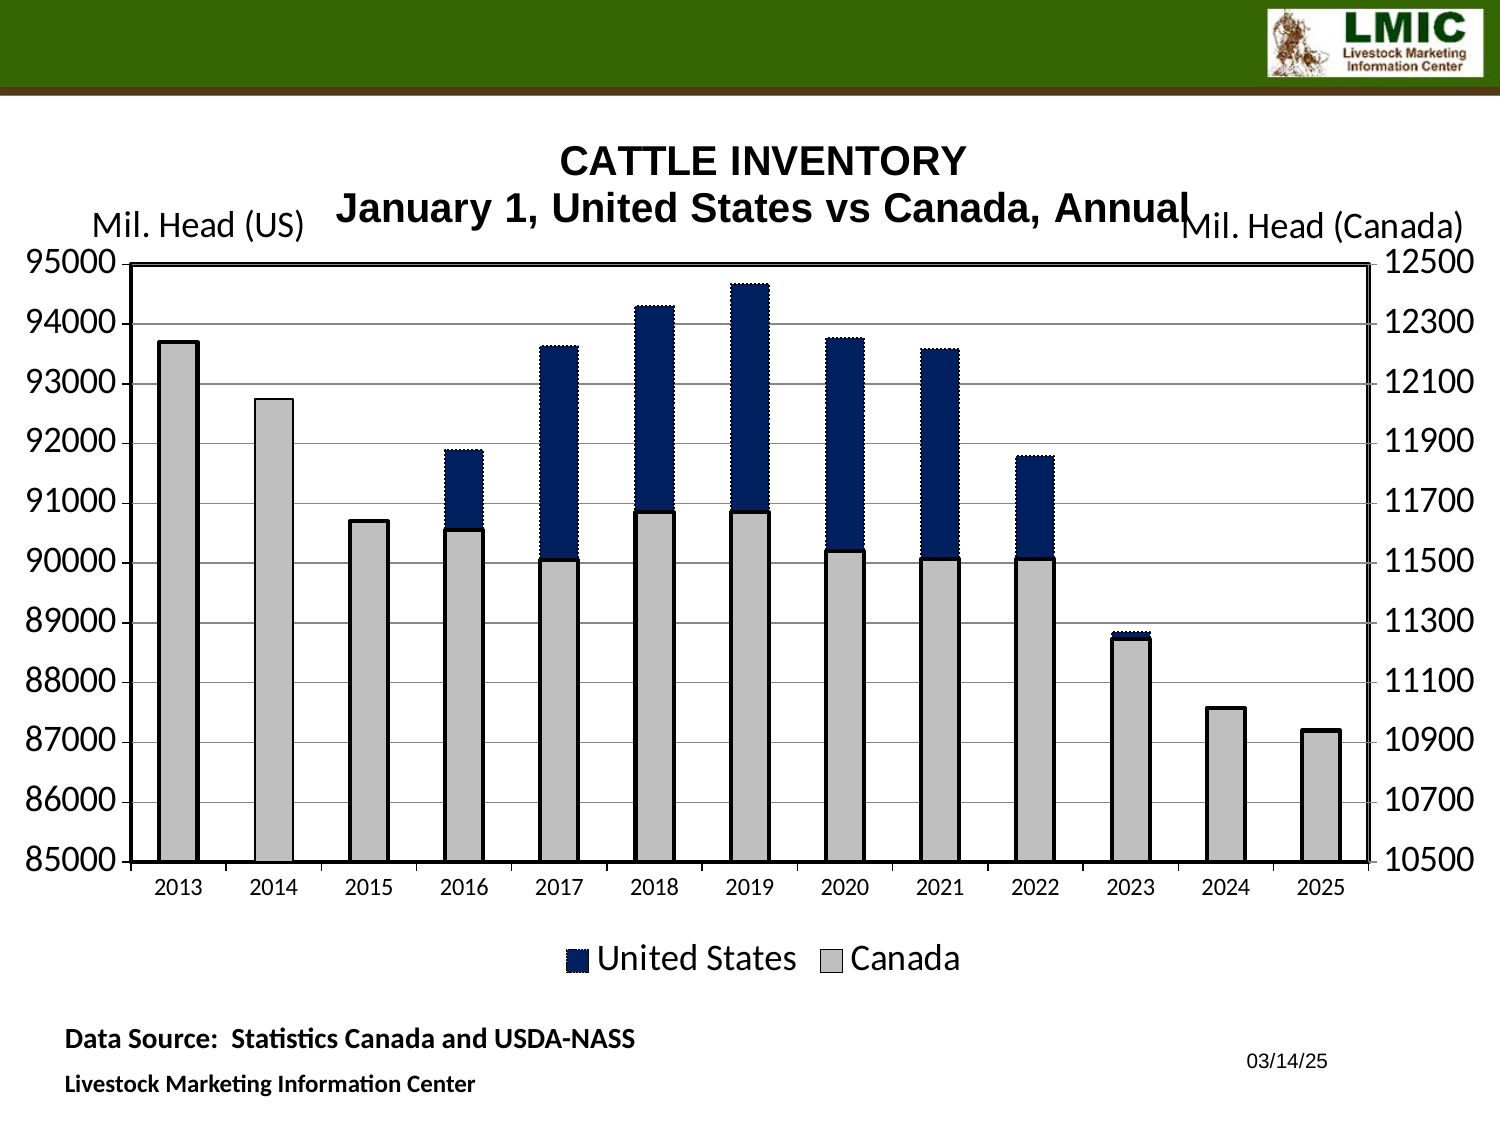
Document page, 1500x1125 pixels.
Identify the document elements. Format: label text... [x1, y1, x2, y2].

text_box Data Source: Statistics Canada and USDA-NASS Livestock Marketing Information Center [50, 1012, 1200, 1105]
picture [0, 0, 1500, 1125]
chart [24, 99, 1476, 988]
